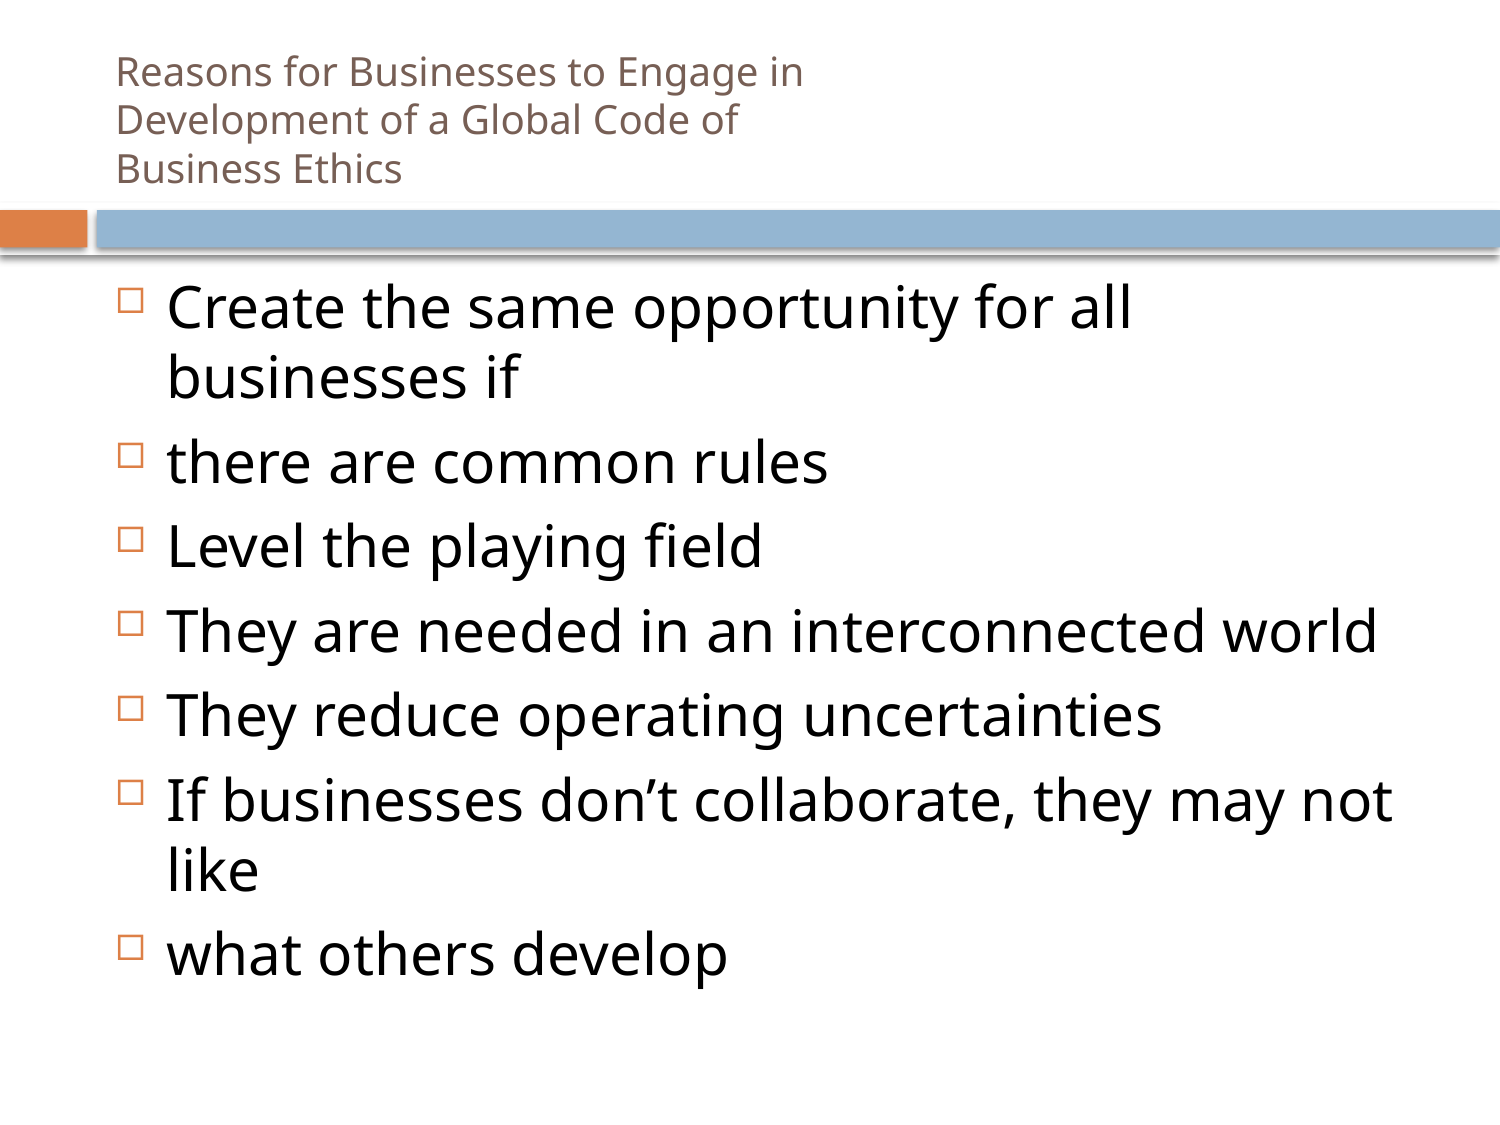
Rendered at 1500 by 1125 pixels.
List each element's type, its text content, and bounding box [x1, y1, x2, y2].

list Create the same opportunity for all businesses if there are common rules Level the playing field They are needed in an interconnected world They reduce operating uncertainties If businesses don’t collaborate, they may not like what others develop [100, 262, 1438, 1000]
title Reasons for Businesses to Engage in Development of a Global Code of Business Ethics [100, 37, 1438, 200]
